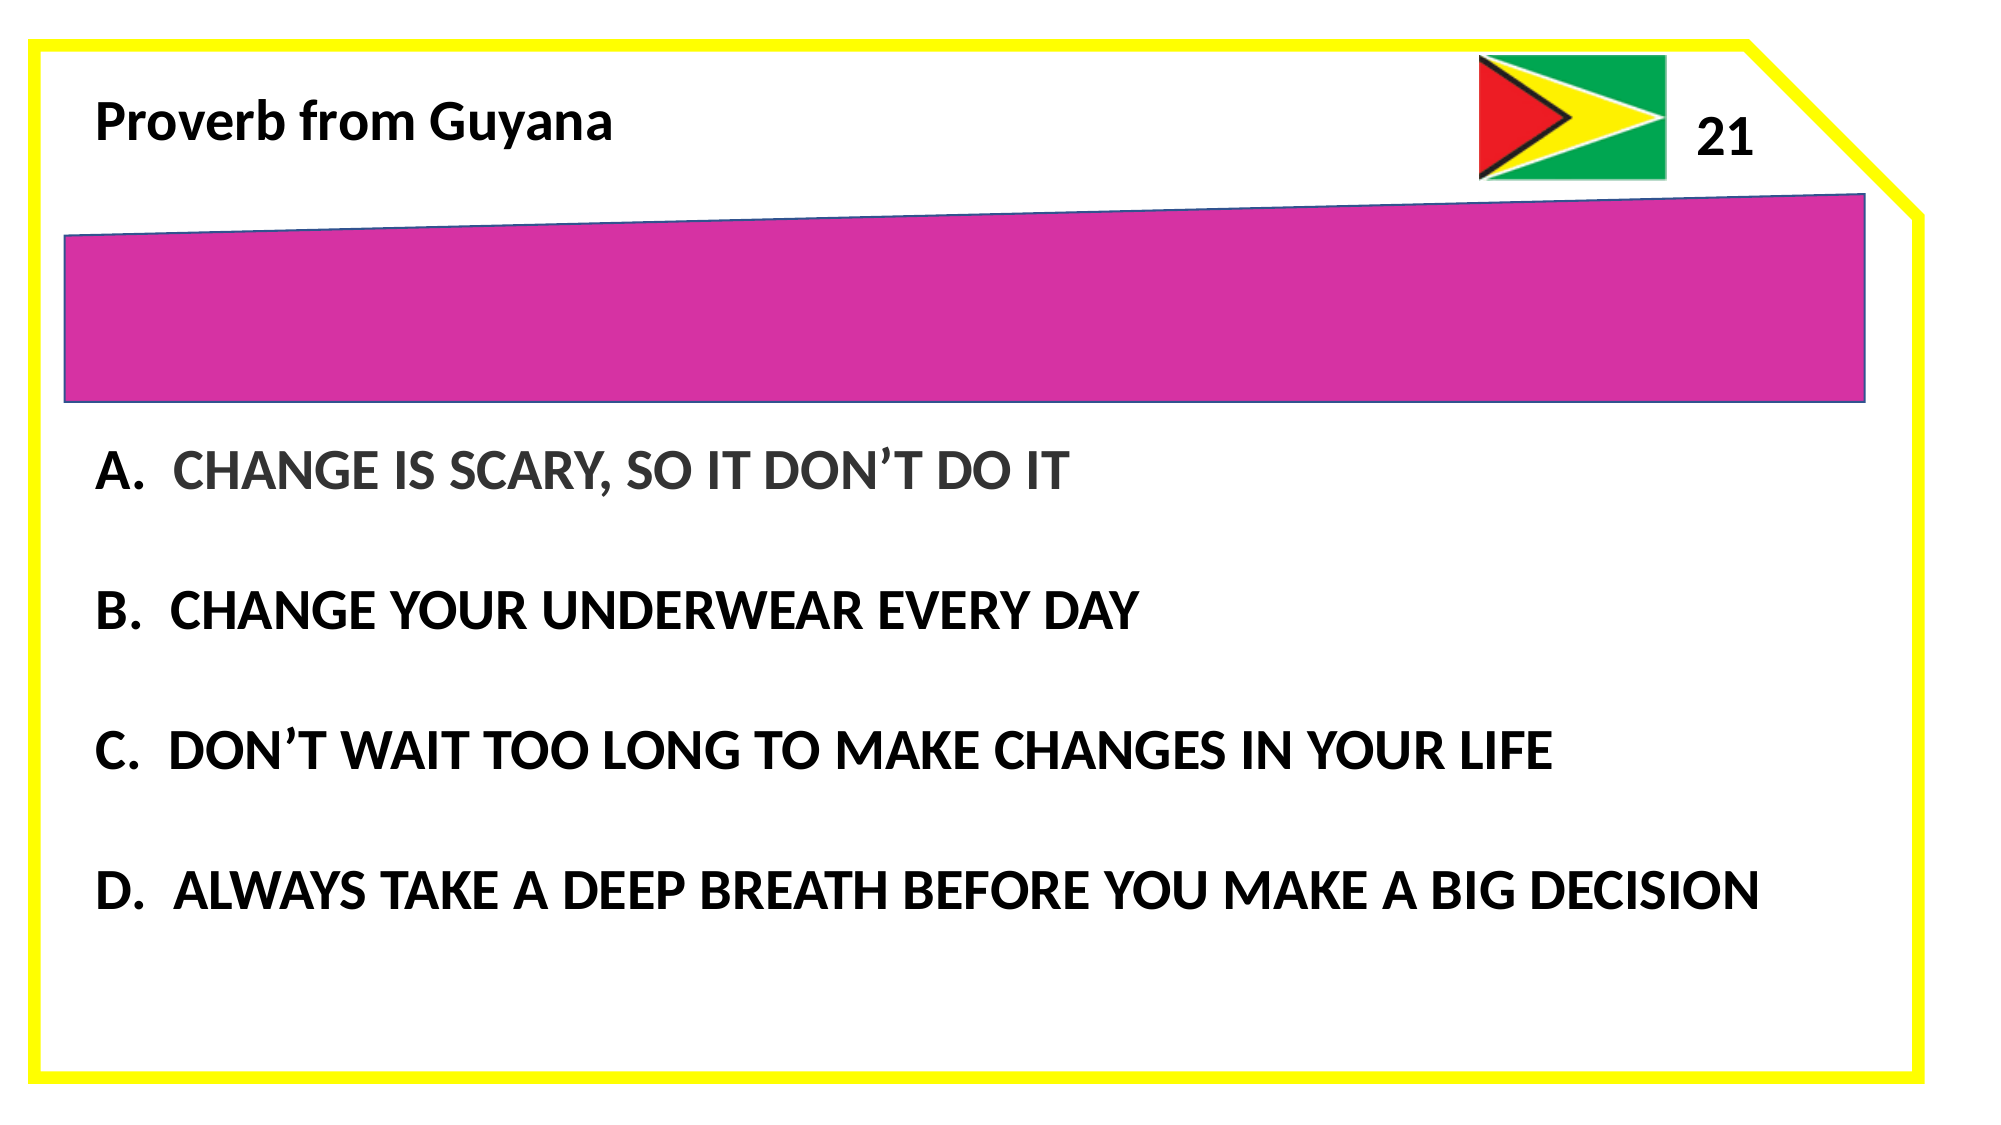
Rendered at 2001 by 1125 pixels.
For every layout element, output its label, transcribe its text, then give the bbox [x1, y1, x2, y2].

text_box [34, 45, 1919, 1078]
picture [1478, 55, 1667, 182]
text_box 21 [1681, 89, 1793, 175]
text_box Proverb from Guyana C Meaning: Don’t let fear stop you from making needed changes in your life. A. CHANGE IS SCARY, SO IT DON’T DO IT B. CHANGE YOUR UNDERWEAR EVERY DAY C. DON’T WAIT TOO LONG TO MAKE CHANGES IN YOUR LIFE D. ALWAYS TAKE A DEEP BREATH BEFORE YOU MAKE A BIG DECISION [80, 74, 1919, 929]
text_box [64, 194, 1865, 402]
